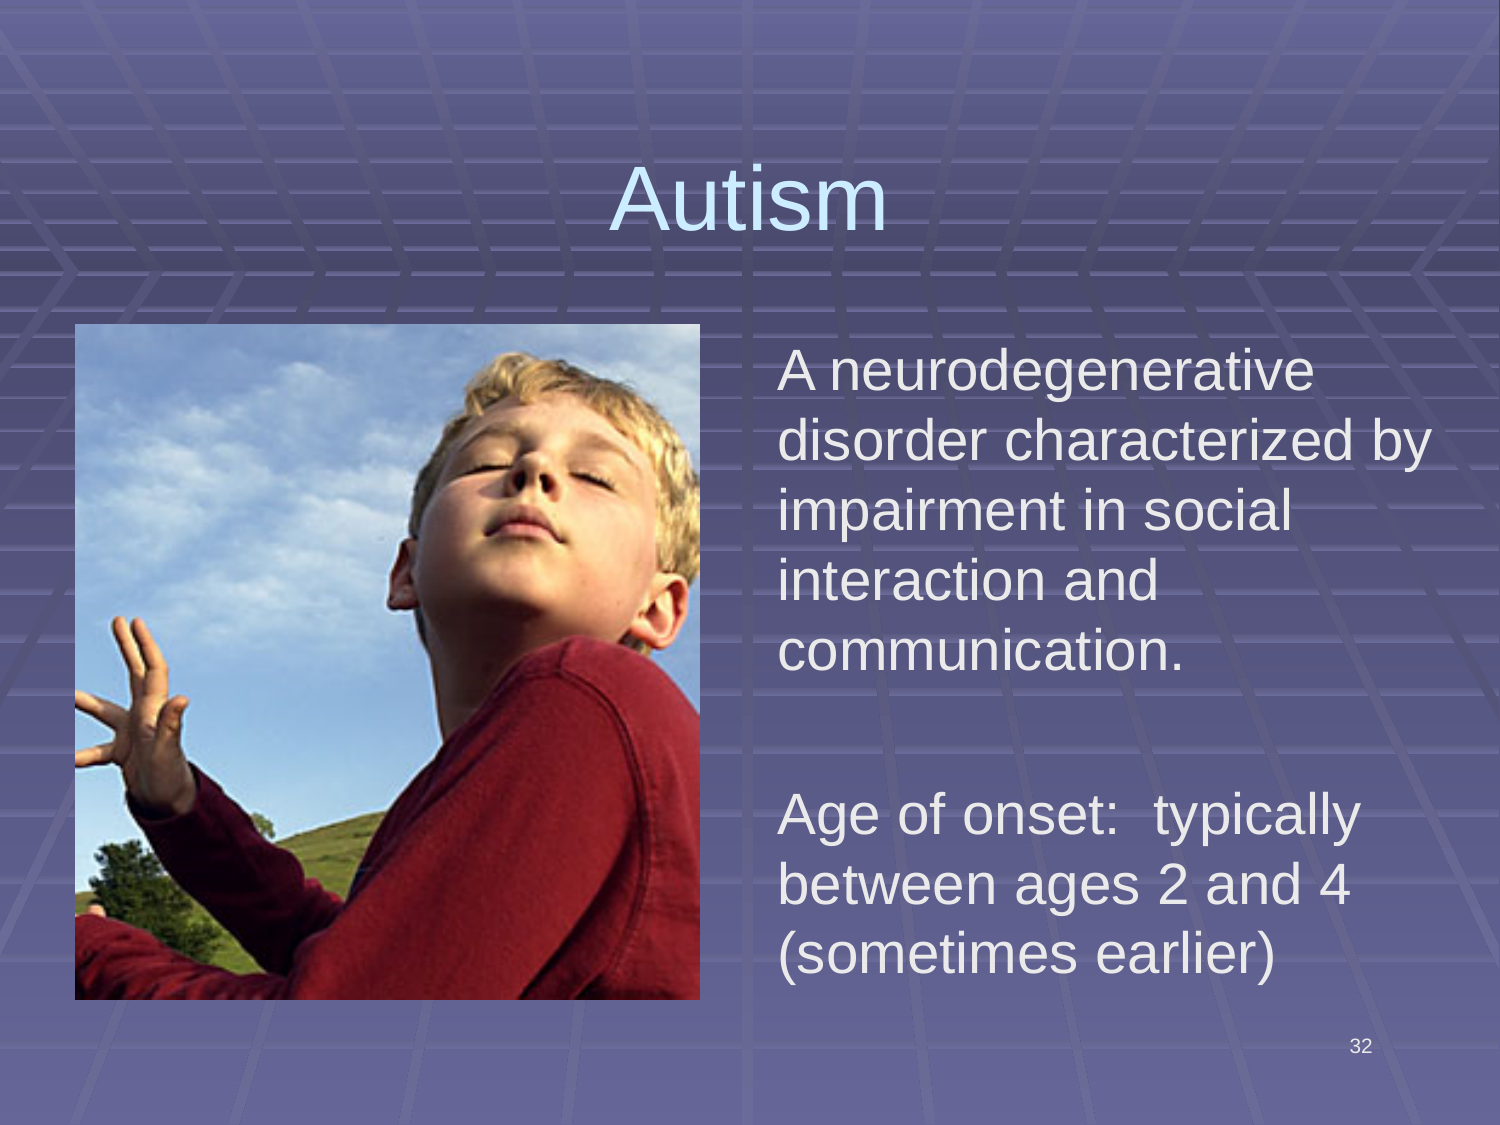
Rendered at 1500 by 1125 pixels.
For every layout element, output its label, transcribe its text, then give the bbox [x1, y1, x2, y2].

list A neurodegenerative disorder characterized by impairment in social interaction and communication. Age of onset: typically between ages 2 and 4 (sometimes earlier) [762, 324, 1463, 1013]
slide_number 32 [1074, 1024, 1388, 1101]
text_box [74, 324, 701, 1001]
title Autism [112, 99, 1388, 288]
